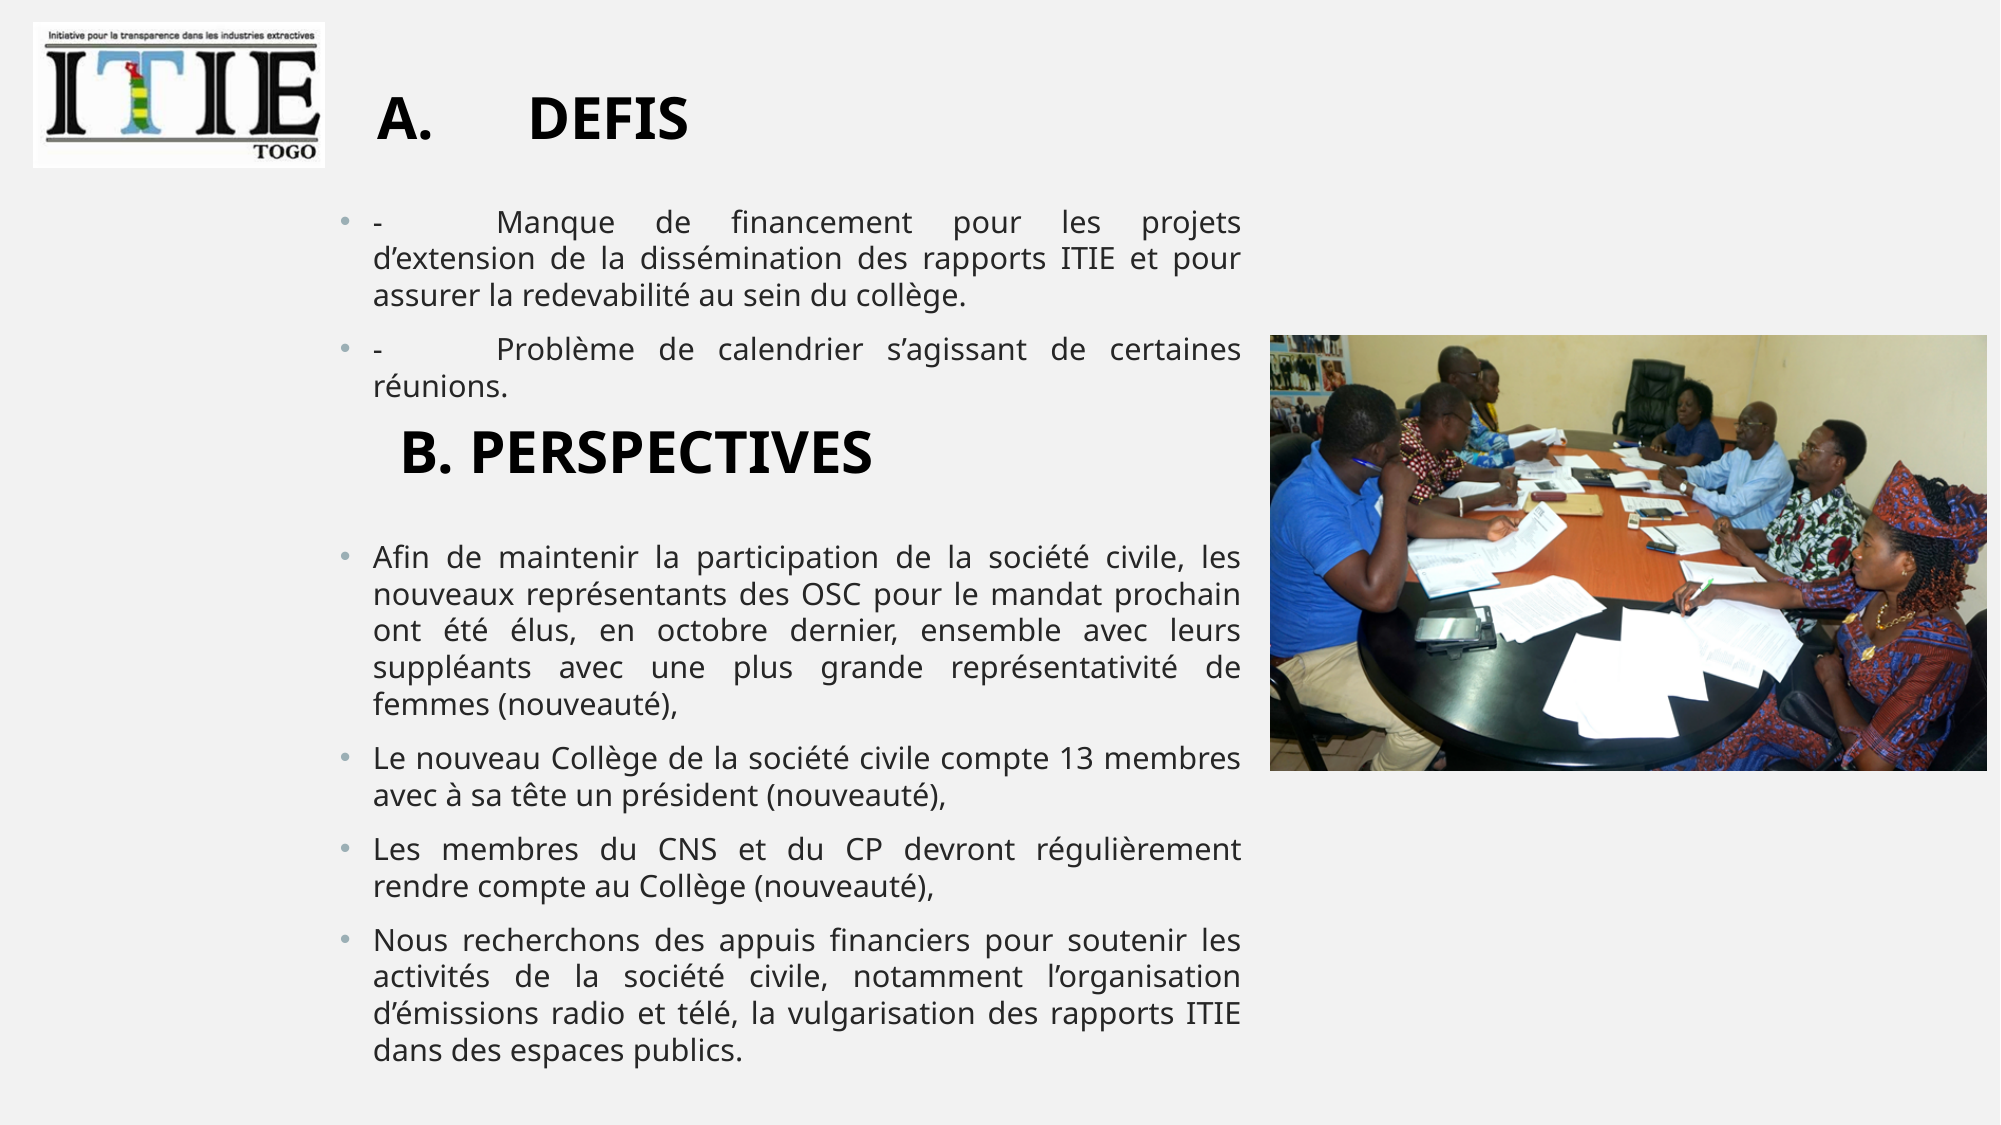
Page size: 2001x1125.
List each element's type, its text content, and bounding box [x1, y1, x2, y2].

picture [1270, 335, 1987, 771]
picture [33, 22, 325, 168]
list - Manque de financement pour les projets d’extension de la dissémination des rapports ITIE et pour assurer la redevabilité au sein du collège. - Problème de calendrier s’agissant de certaines réunions. Afin de maintenir la participation de la société civile, les nouveaux représentants des OSC pour le mandat prochain ont été élus, en octobre dernier, ensemble avec leurs suppléants avec une plus grande représentativité de femmes (nouveauté), Le nouveau Collège de la société civile compte 13 membres avec à sa tête un président (nouveauté), Les membres du CNS et du CP devront régulièrement rendre compte au Collège (nouveauté), Nous recherchons des appuis financiers pour soutenir les activités de la société civile, notamment l’organisation d’émissions radio et télé, la vulgarisation des rapports ITIE dans des espaces publics. [324, 194, 1257, 1092]
text_box B. PERSPECTIVES [384, 408, 904, 493]
text_box A. DEFIS [362, 73, 865, 159]
